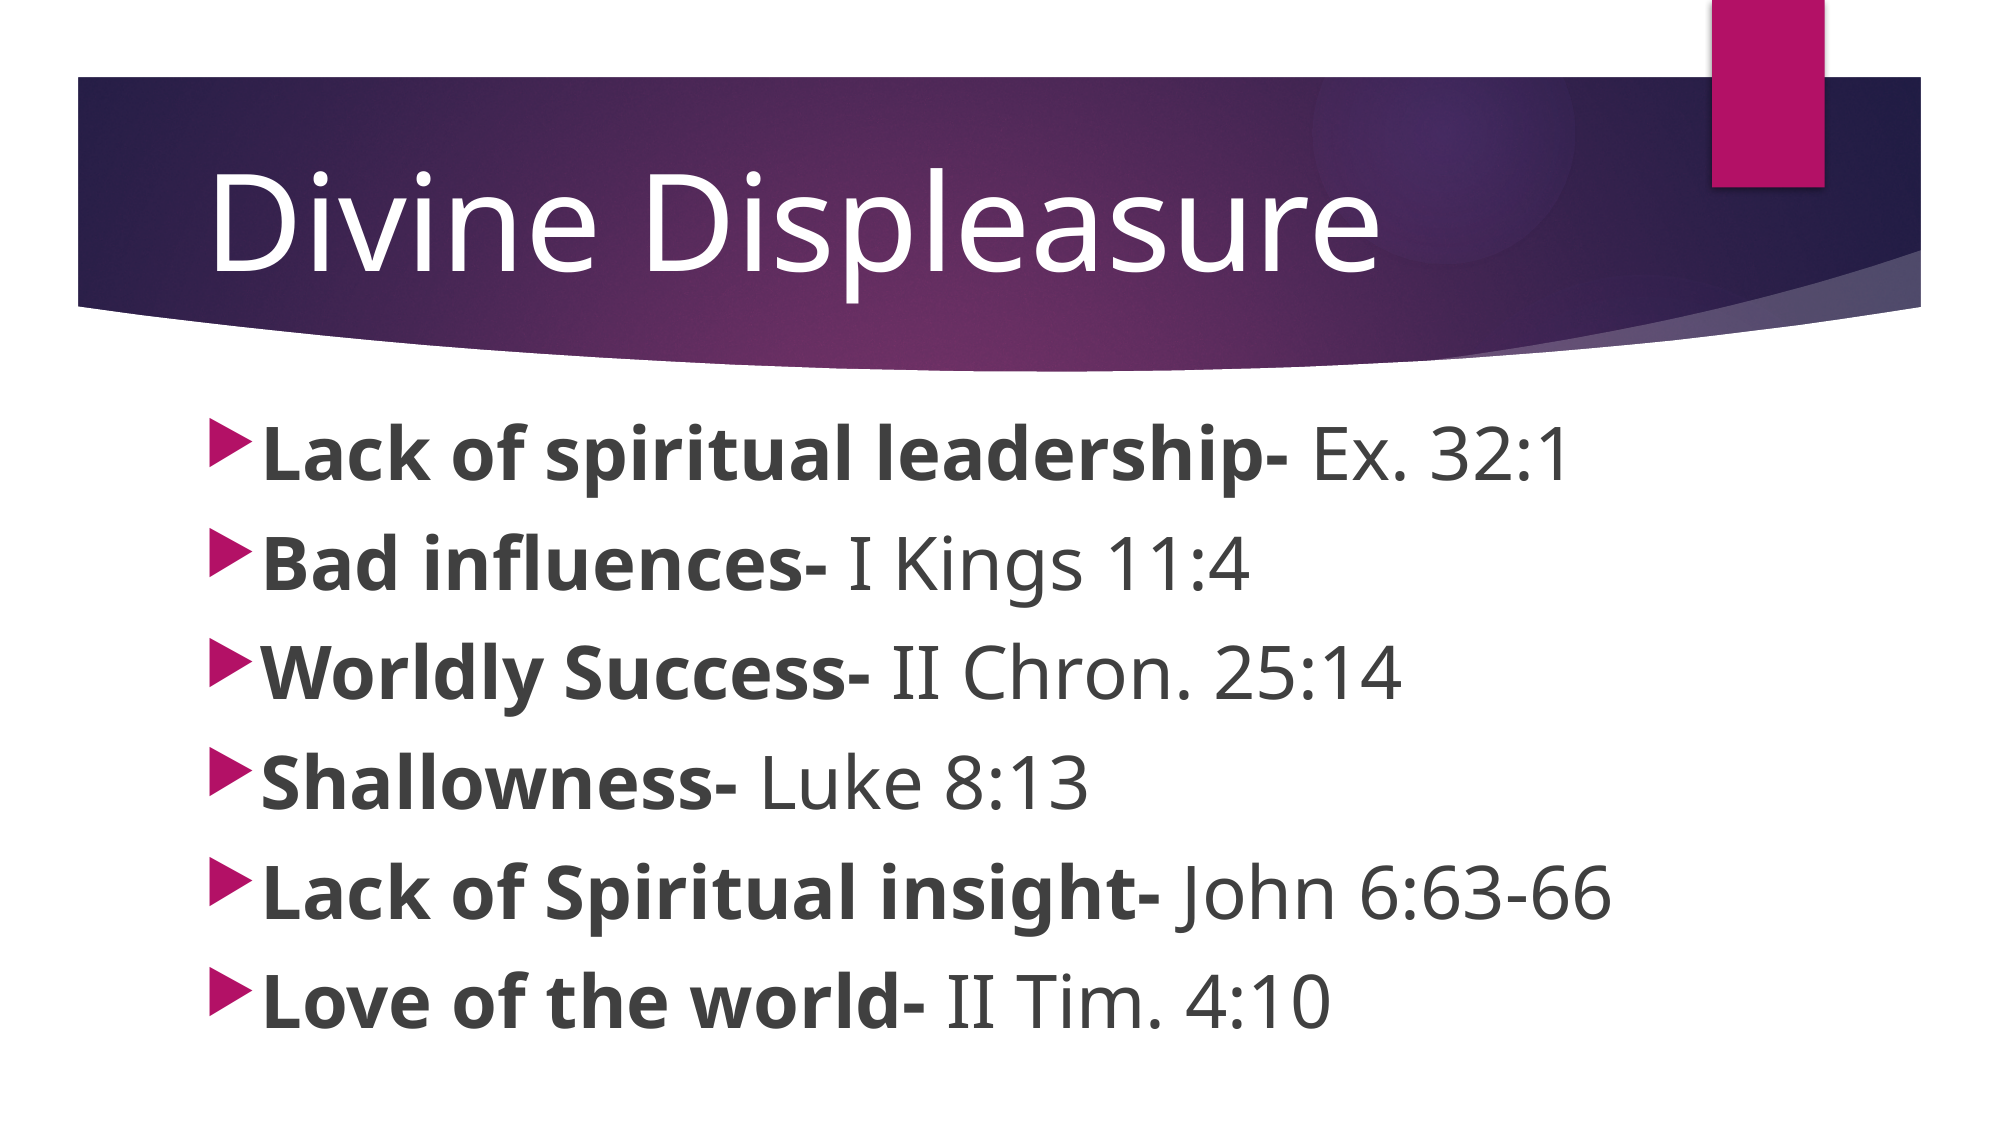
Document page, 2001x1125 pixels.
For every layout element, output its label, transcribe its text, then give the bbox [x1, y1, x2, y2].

list Lack of spiritual leadership- Ex. 32:1 Bad influences- I Kings 11:4 Worldly Success- II Chron. 25:14 Shallowness- Luke 8:13 Lack of Spiritual insight- John 6:63-66 Love of the world- II Tim. 4:10 [189, 398, 1638, 1060]
title Divine Displeasure [189, 159, 1627, 276]
